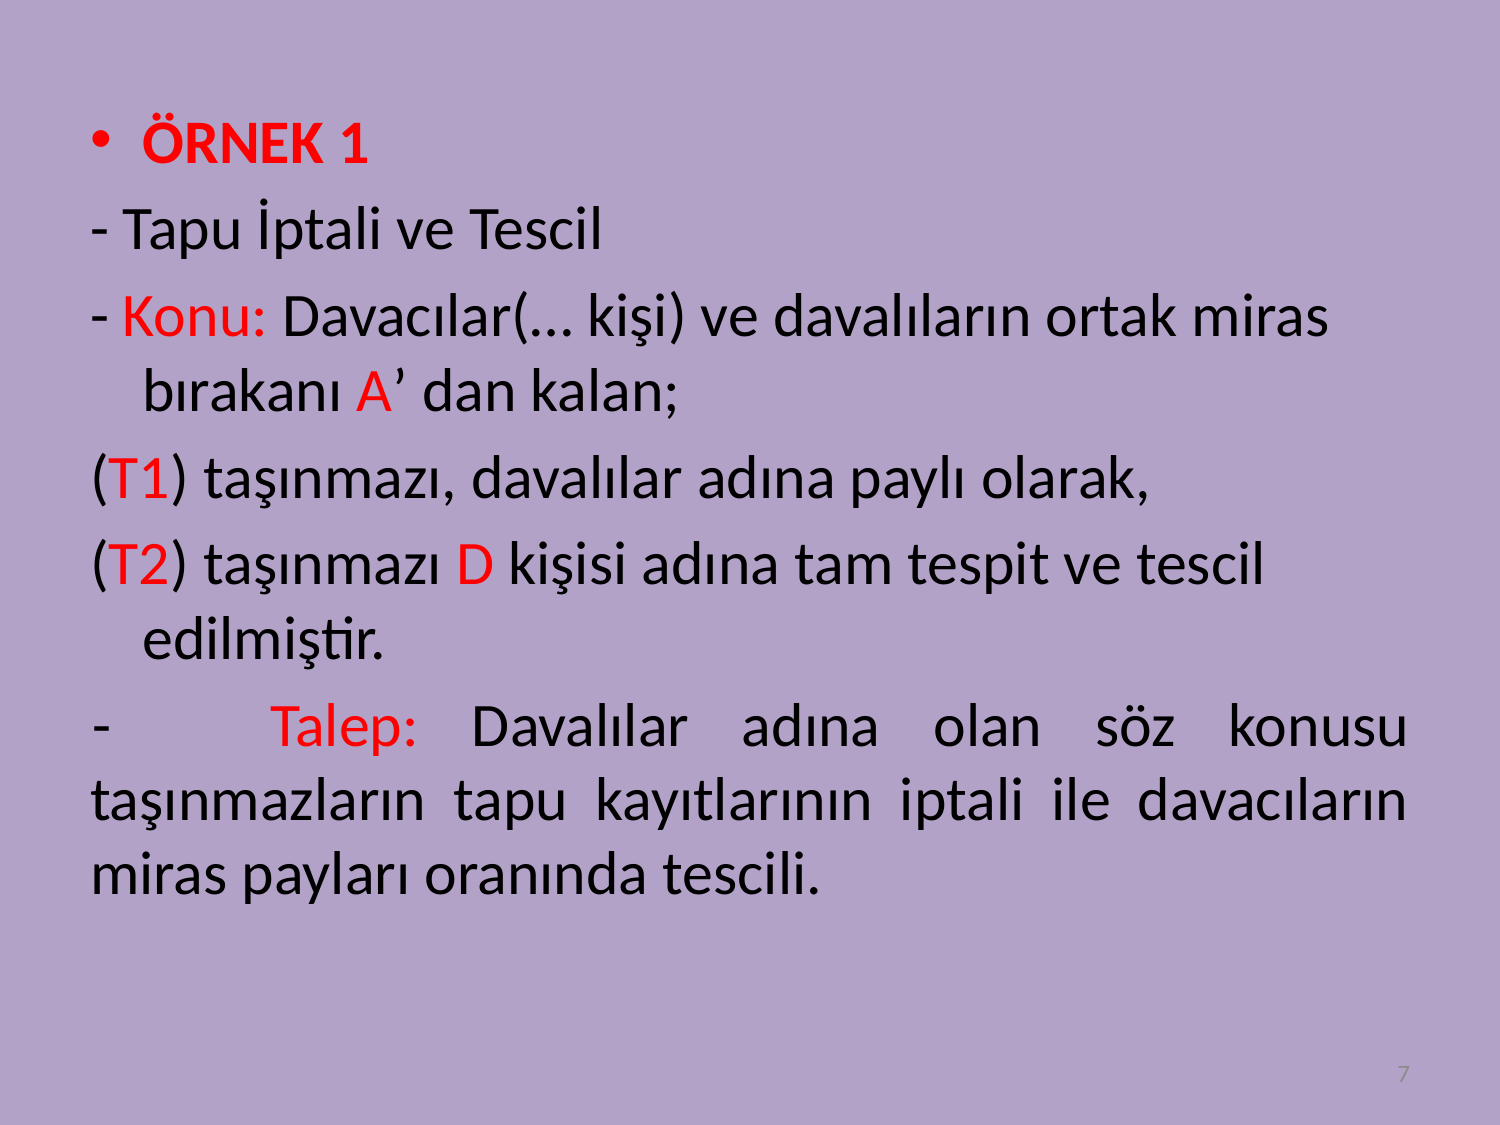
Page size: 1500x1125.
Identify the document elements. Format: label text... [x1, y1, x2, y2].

list ÖRNEK 1 - Tapu İptali ve Tescil - Konu: Davacılar(… kişi) ve davalıların ortak miras bırakanı A’ dan kalan; (T1) taşınmazı, davalılar adına paylı olarak, (T2) taşınmazı D kişisi adına tam tespit ve tescil edilmiştir. - Talep: Davalılar adına olan söz konusu taşınmazların tapu kayıtlarının iptali ile davacıların miras payları oranında tescili. [75, 93, 1425, 1005]
slide_number 7 [1074, 1042, 1425, 1103]
